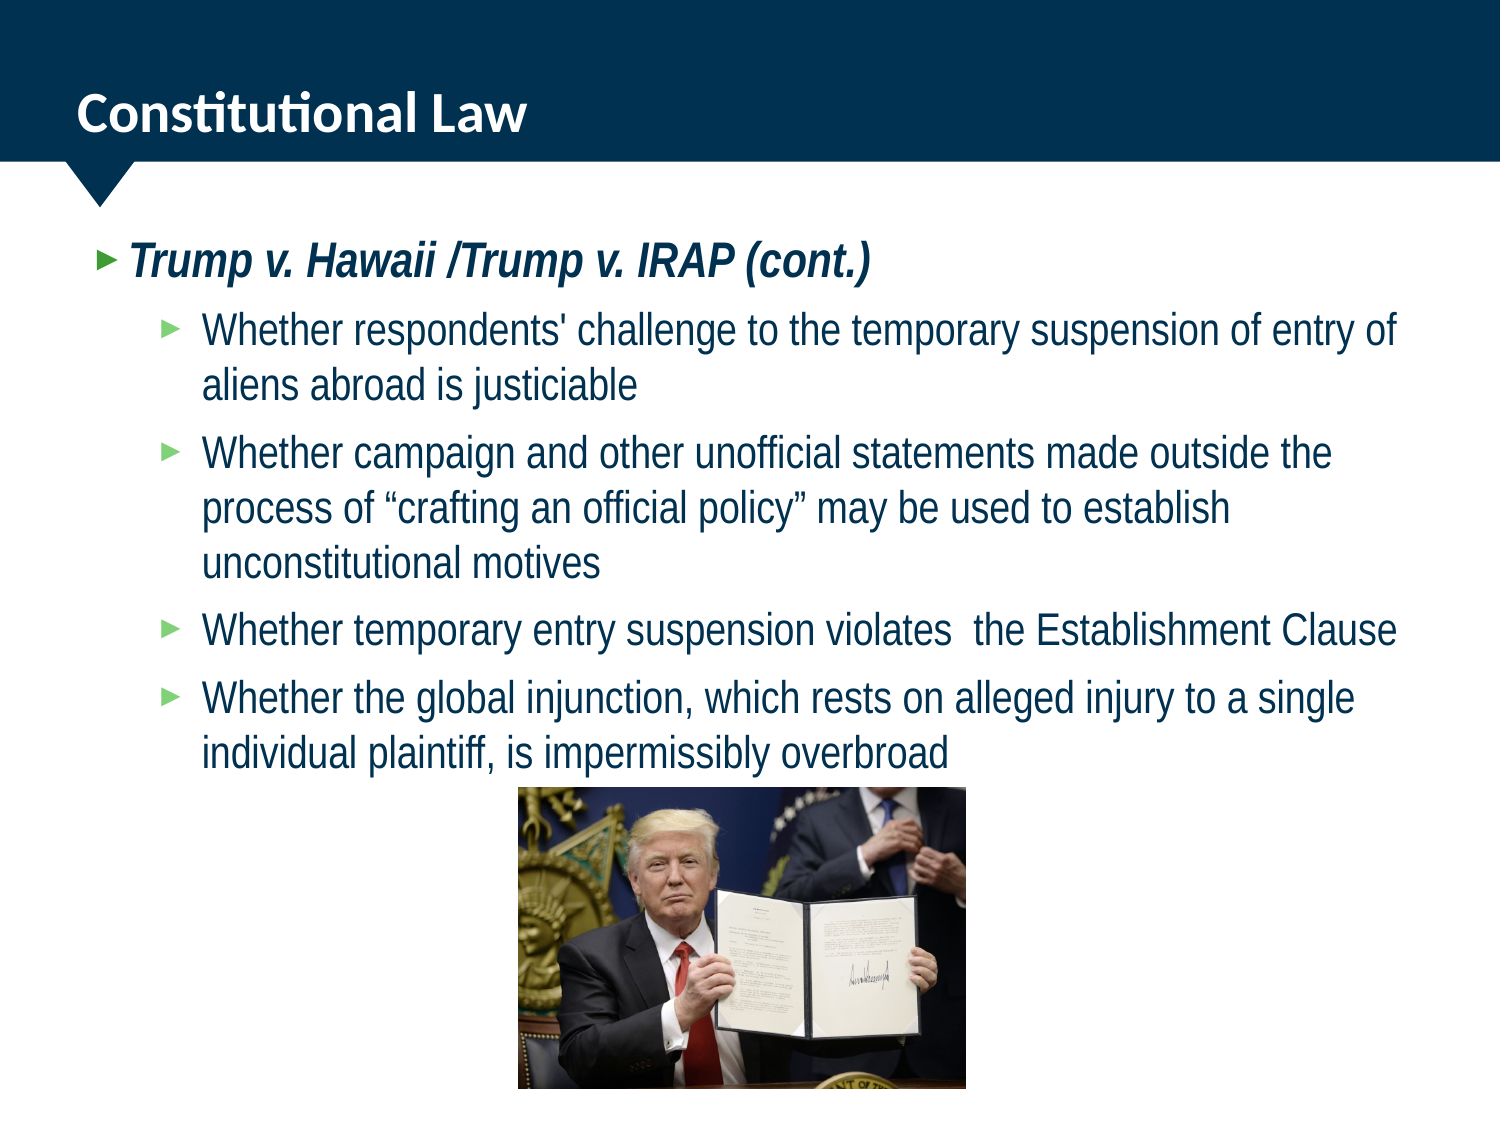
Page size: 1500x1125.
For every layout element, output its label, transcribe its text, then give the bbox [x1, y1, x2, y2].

title Constitutional Law [62, 9, 1428, 153]
list Trump v. Hawaii /Trump v. IRAP (cont.) Whether respondents' challenge to the temporary suspension of entry of aliens abroad is justiciable Whether campaign and other unofficial statements made outside the process of “crafting an official policy” may be used to establish unconstitutional motives Whether temporary entry suspension violates the Establishment Clause Whether the global injunction, which rests on alleged injury to a single individual plaintiff, is impermissibly overbroad [75, 220, 1450, 1125]
picture [518, 787, 966, 1089]
